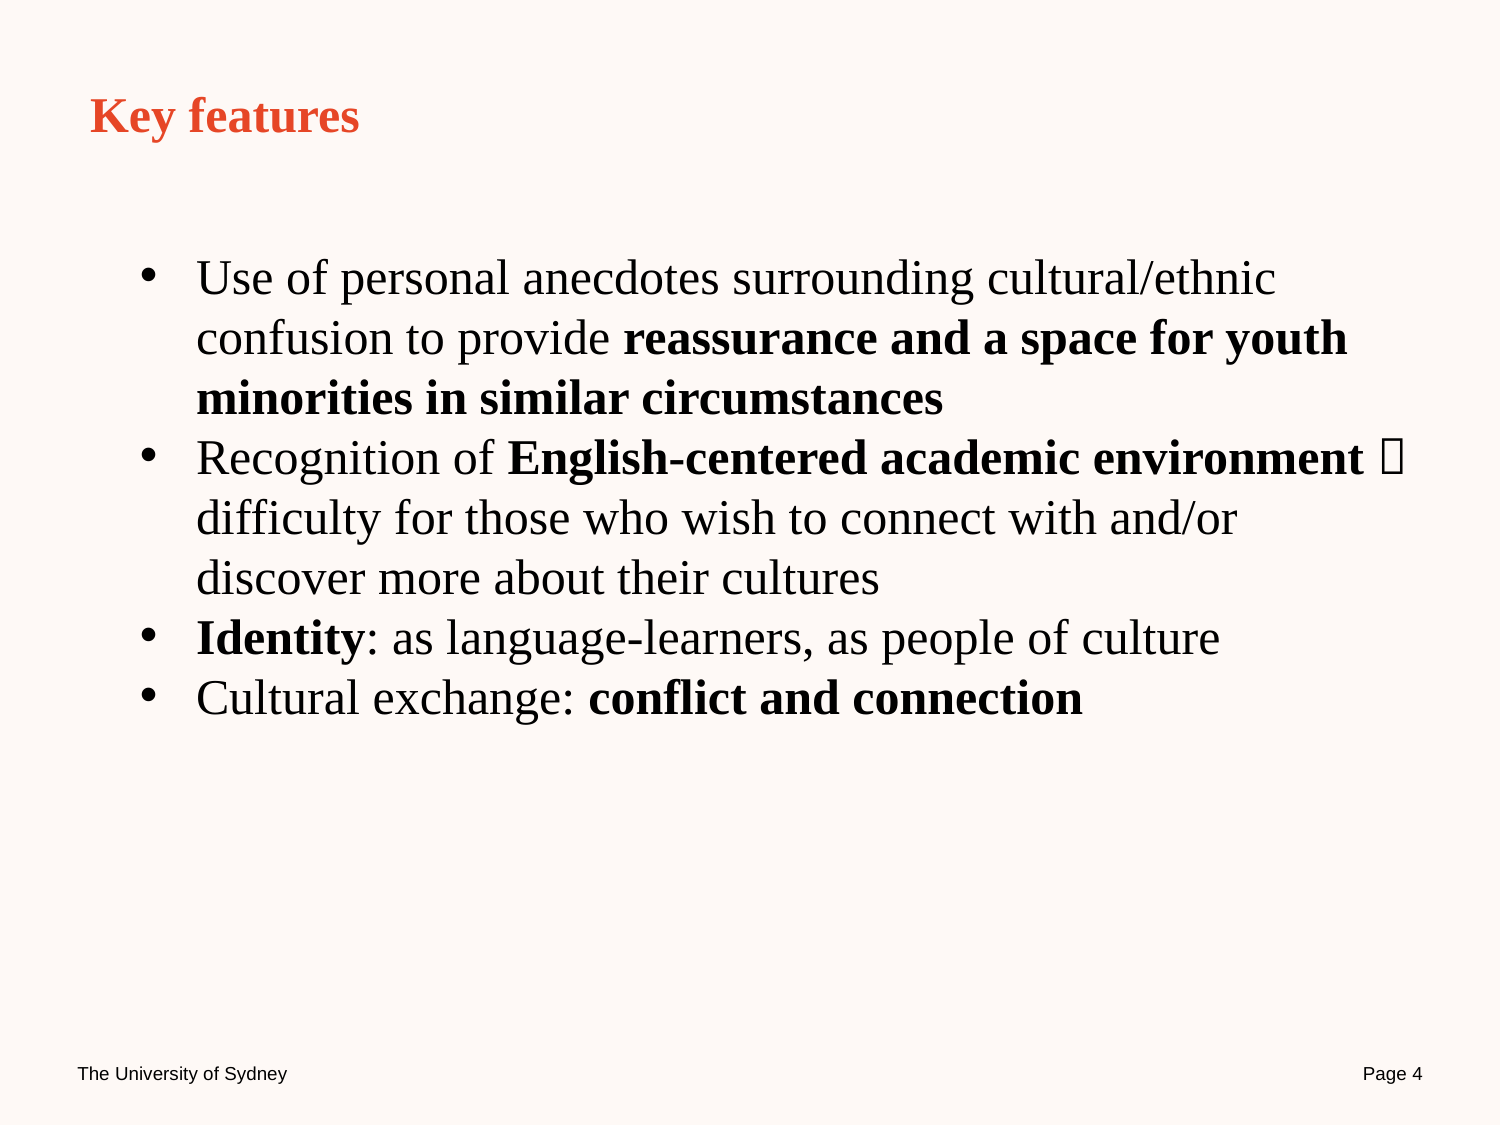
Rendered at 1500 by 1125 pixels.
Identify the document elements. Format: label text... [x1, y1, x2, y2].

title Key features [75, 19, 1425, 207]
text_box Use of personal anecdotes surrounding cultural/ethnic confusion to provide reassurance and a space for youth minorities in similar circumstances Recognition of English-centered academic environment  difficulty for those who wish to connect with and/or discover more about their cultures Identity: as language-learners, as people of culture Cultural exchange: conflict and connection [124, 236, 1433, 732]
